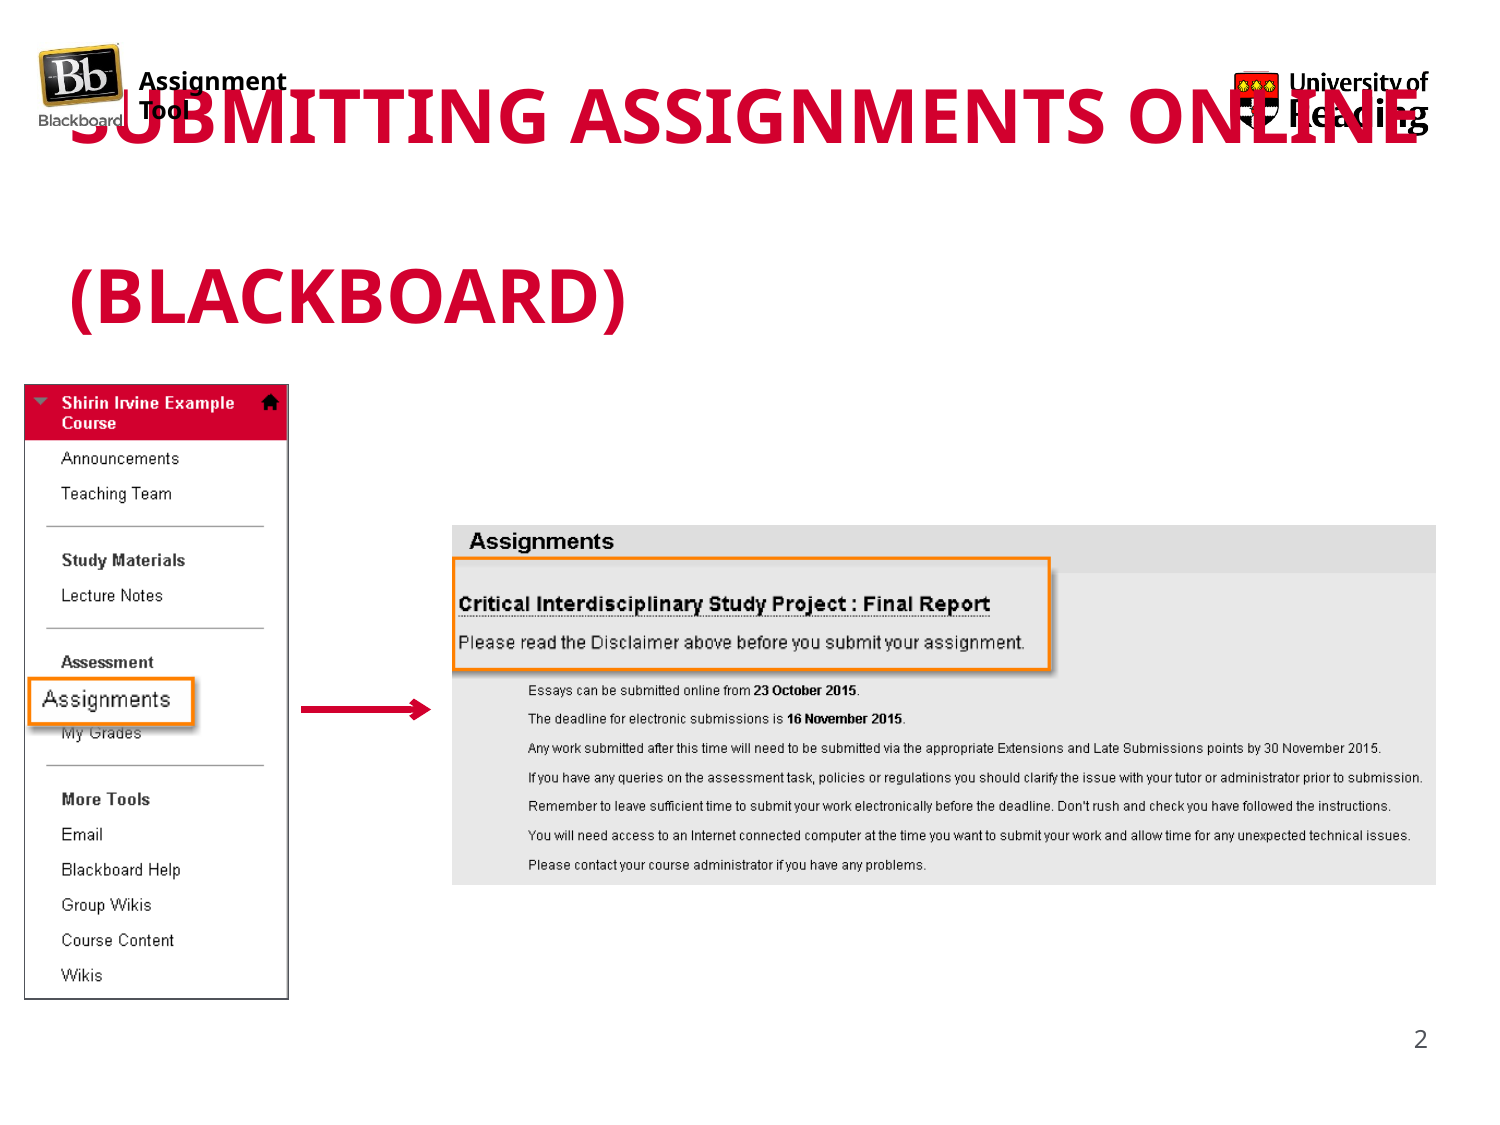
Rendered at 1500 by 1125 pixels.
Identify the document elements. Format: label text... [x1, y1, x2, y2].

picture [37, 42, 125, 126]
slide_number 2 [1316, 1023, 1428, 1065]
title Submitting assignments online (BLACKBOARD) [69, 202, 1428, 339]
picture [25, 385, 289, 999]
picture [1234, 71, 1429, 136]
picture [451, 525, 1436, 886]
text_box Assignment Tool [126, 57, 361, 133]
